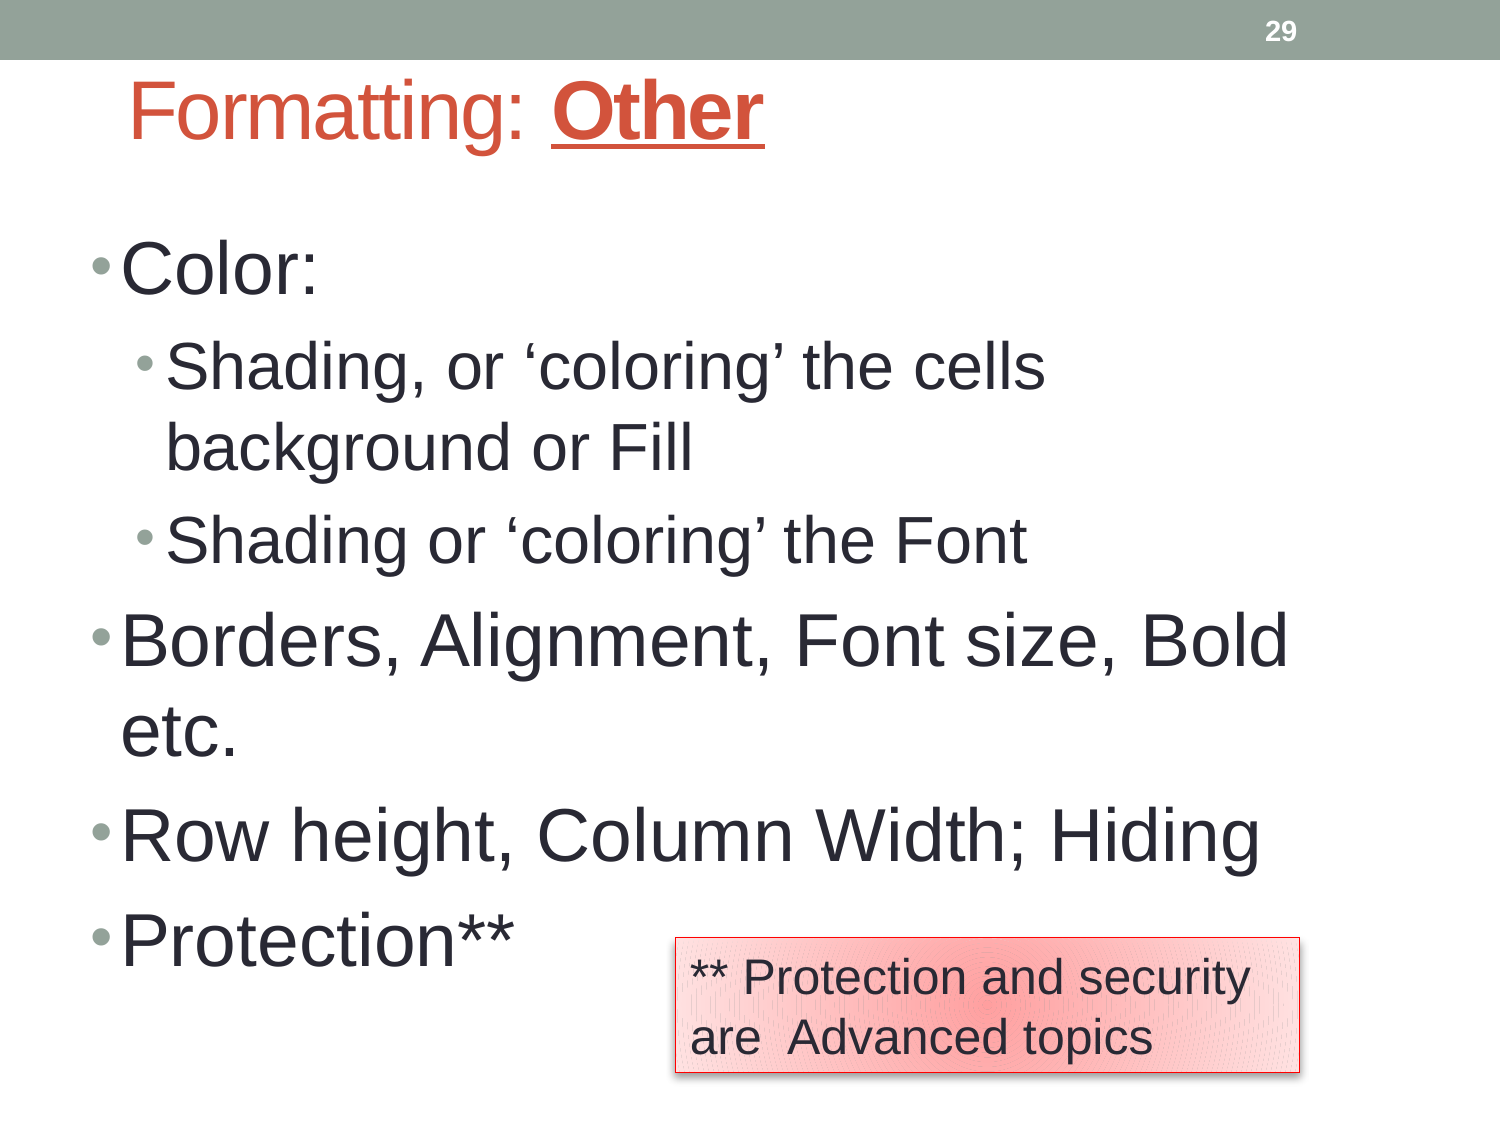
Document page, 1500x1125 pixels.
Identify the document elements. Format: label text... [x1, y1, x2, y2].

title Formatting: Other [112, 37, 1438, 175]
list Color: Shading, or ‘coloring’ the cells background or Fill Shading or ‘coloring’ the Font Borders, Alignment, Font size, Bold etc. Row height, Column Width; Hiding Protection** [75, 212, 1425, 1025]
text_box ** Protection and security are Advanced topics [675, 937, 1300, 1073]
slide_number 29 [1250, 3, 1425, 57]
